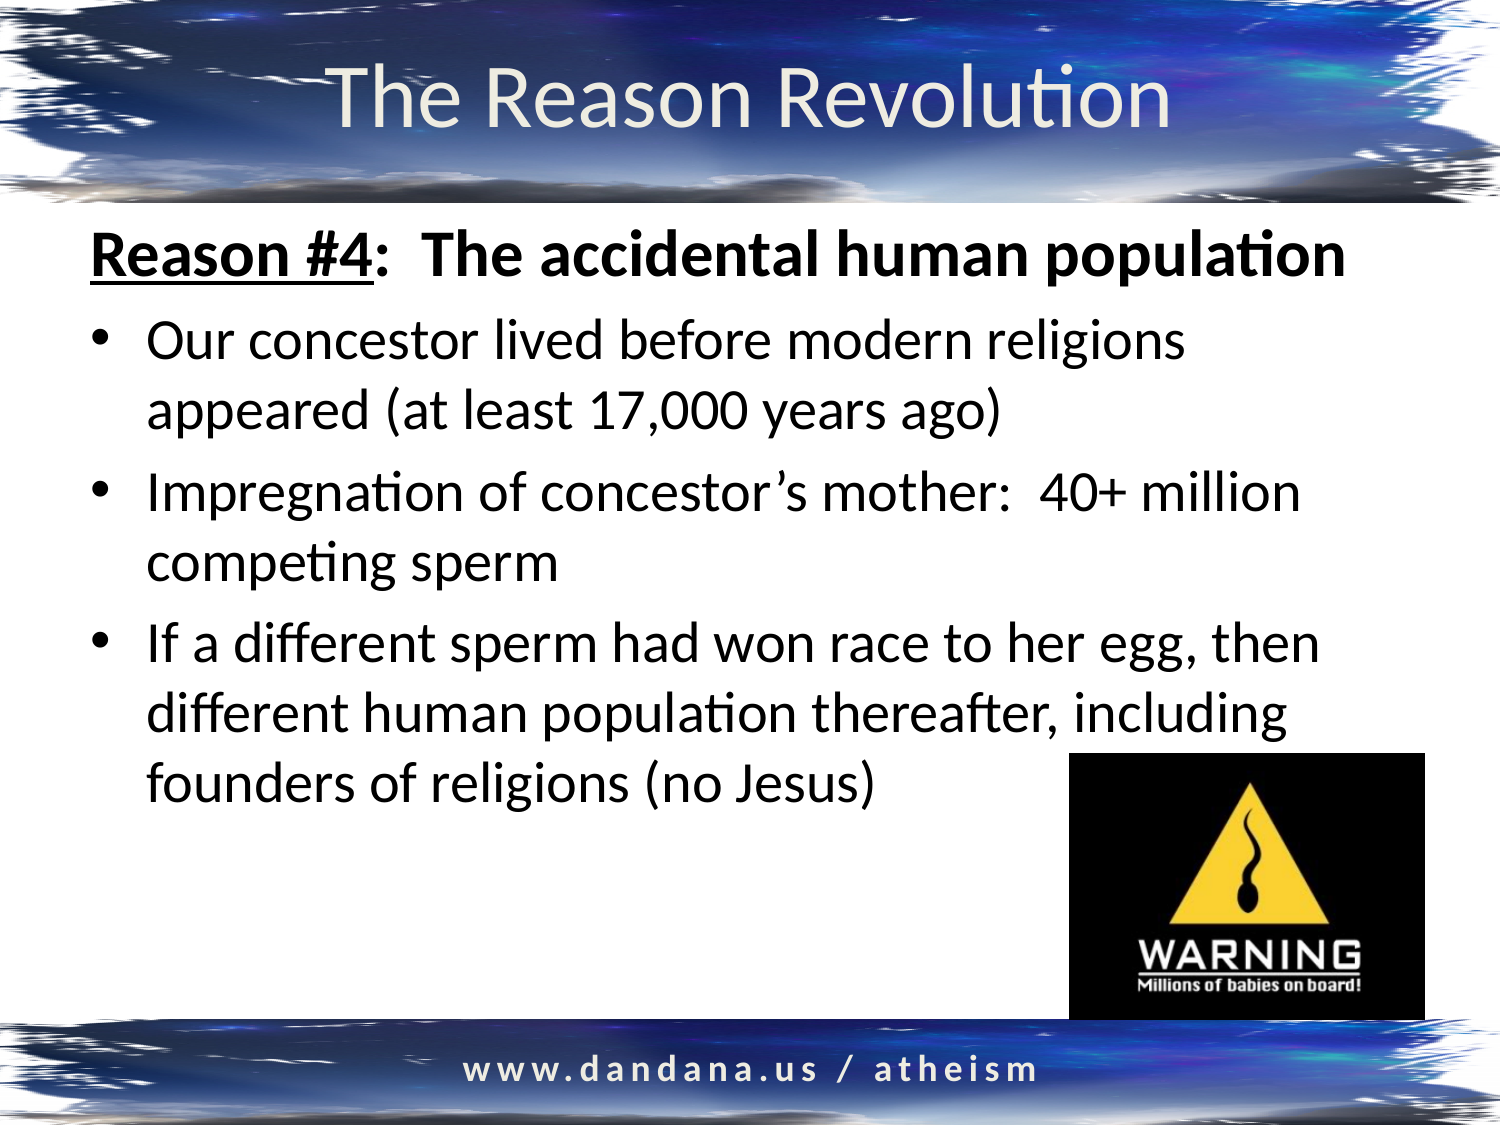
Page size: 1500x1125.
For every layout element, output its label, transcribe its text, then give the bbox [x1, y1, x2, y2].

list Reason #4: The accidental human population Our concestor lived before modern religions appeared (at least 17,000 years ago) Impregnation of concestor’s mother: 40+ million competing sperm If a different sperm had won race to her egg, then different human population thereafter, including founders of religions (no Jesus) [75, 211, 1425, 1018]
picture [0, 0, 1500, 203]
picture [0, 752, 1500, 1125]
